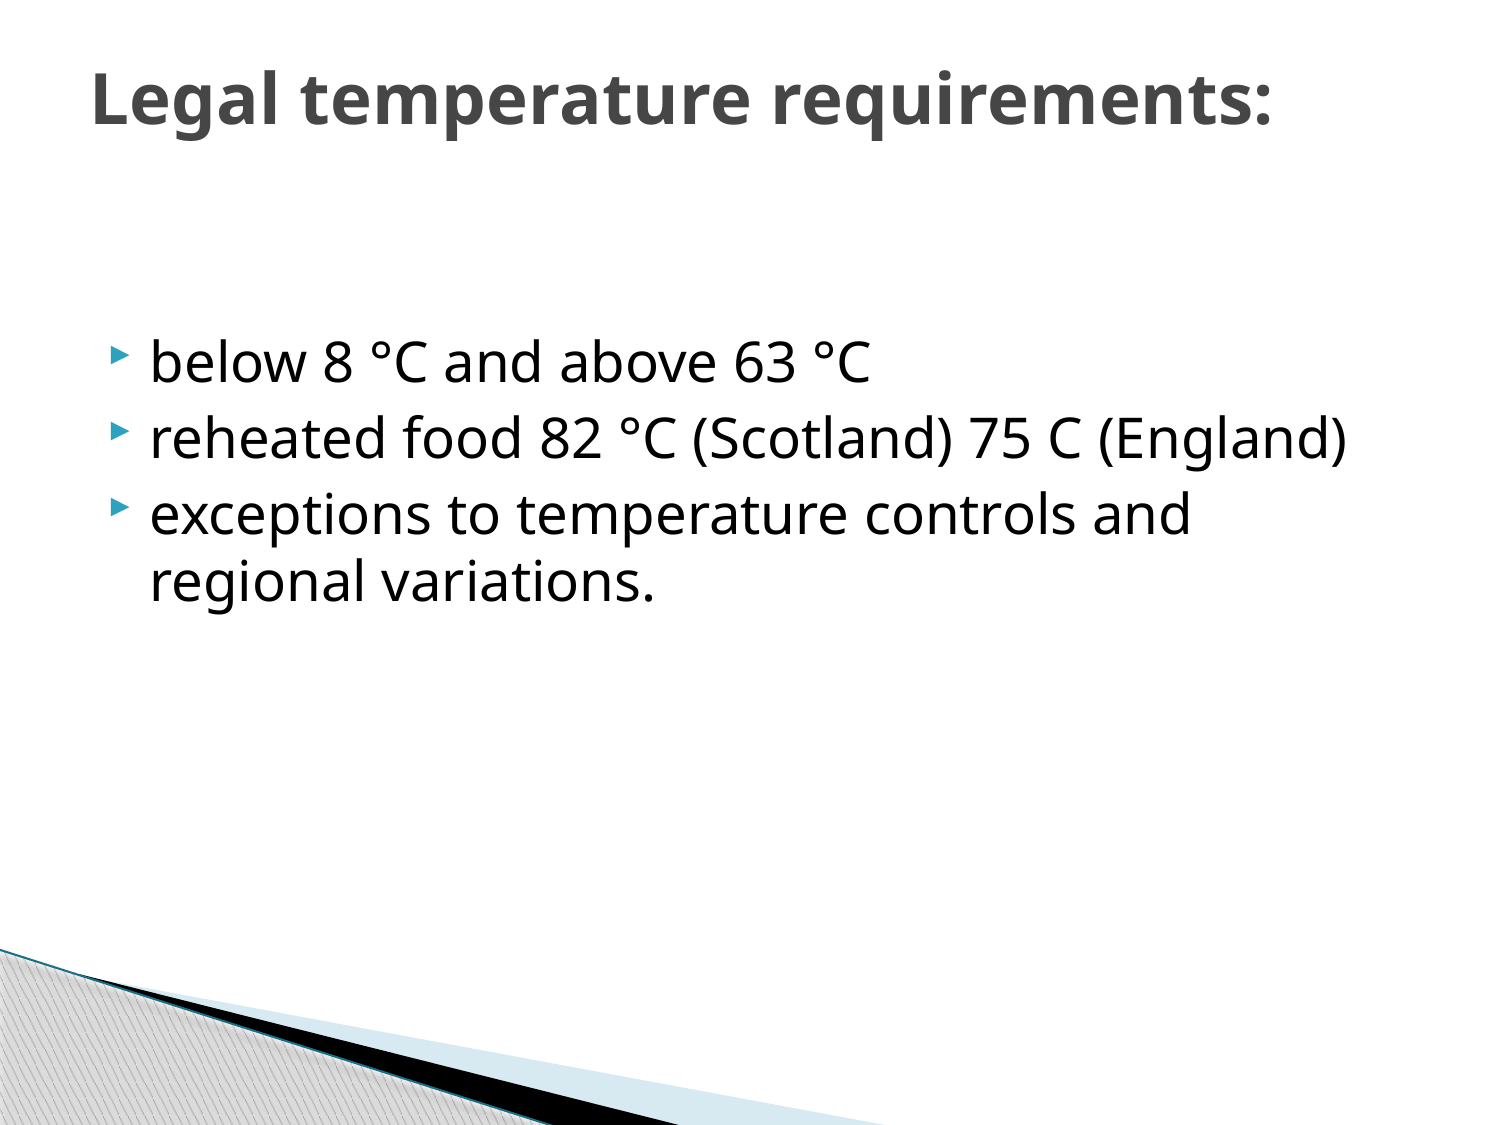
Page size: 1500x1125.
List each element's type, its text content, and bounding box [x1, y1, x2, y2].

title Legal temperature requirements: [75, 45, 1425, 233]
list below 8 °C and above 63 °C reheated food 82 °C (Scotland) 75 C (England) exceptions to temperature controls and regional variations. [75, 243, 1425, 986]
